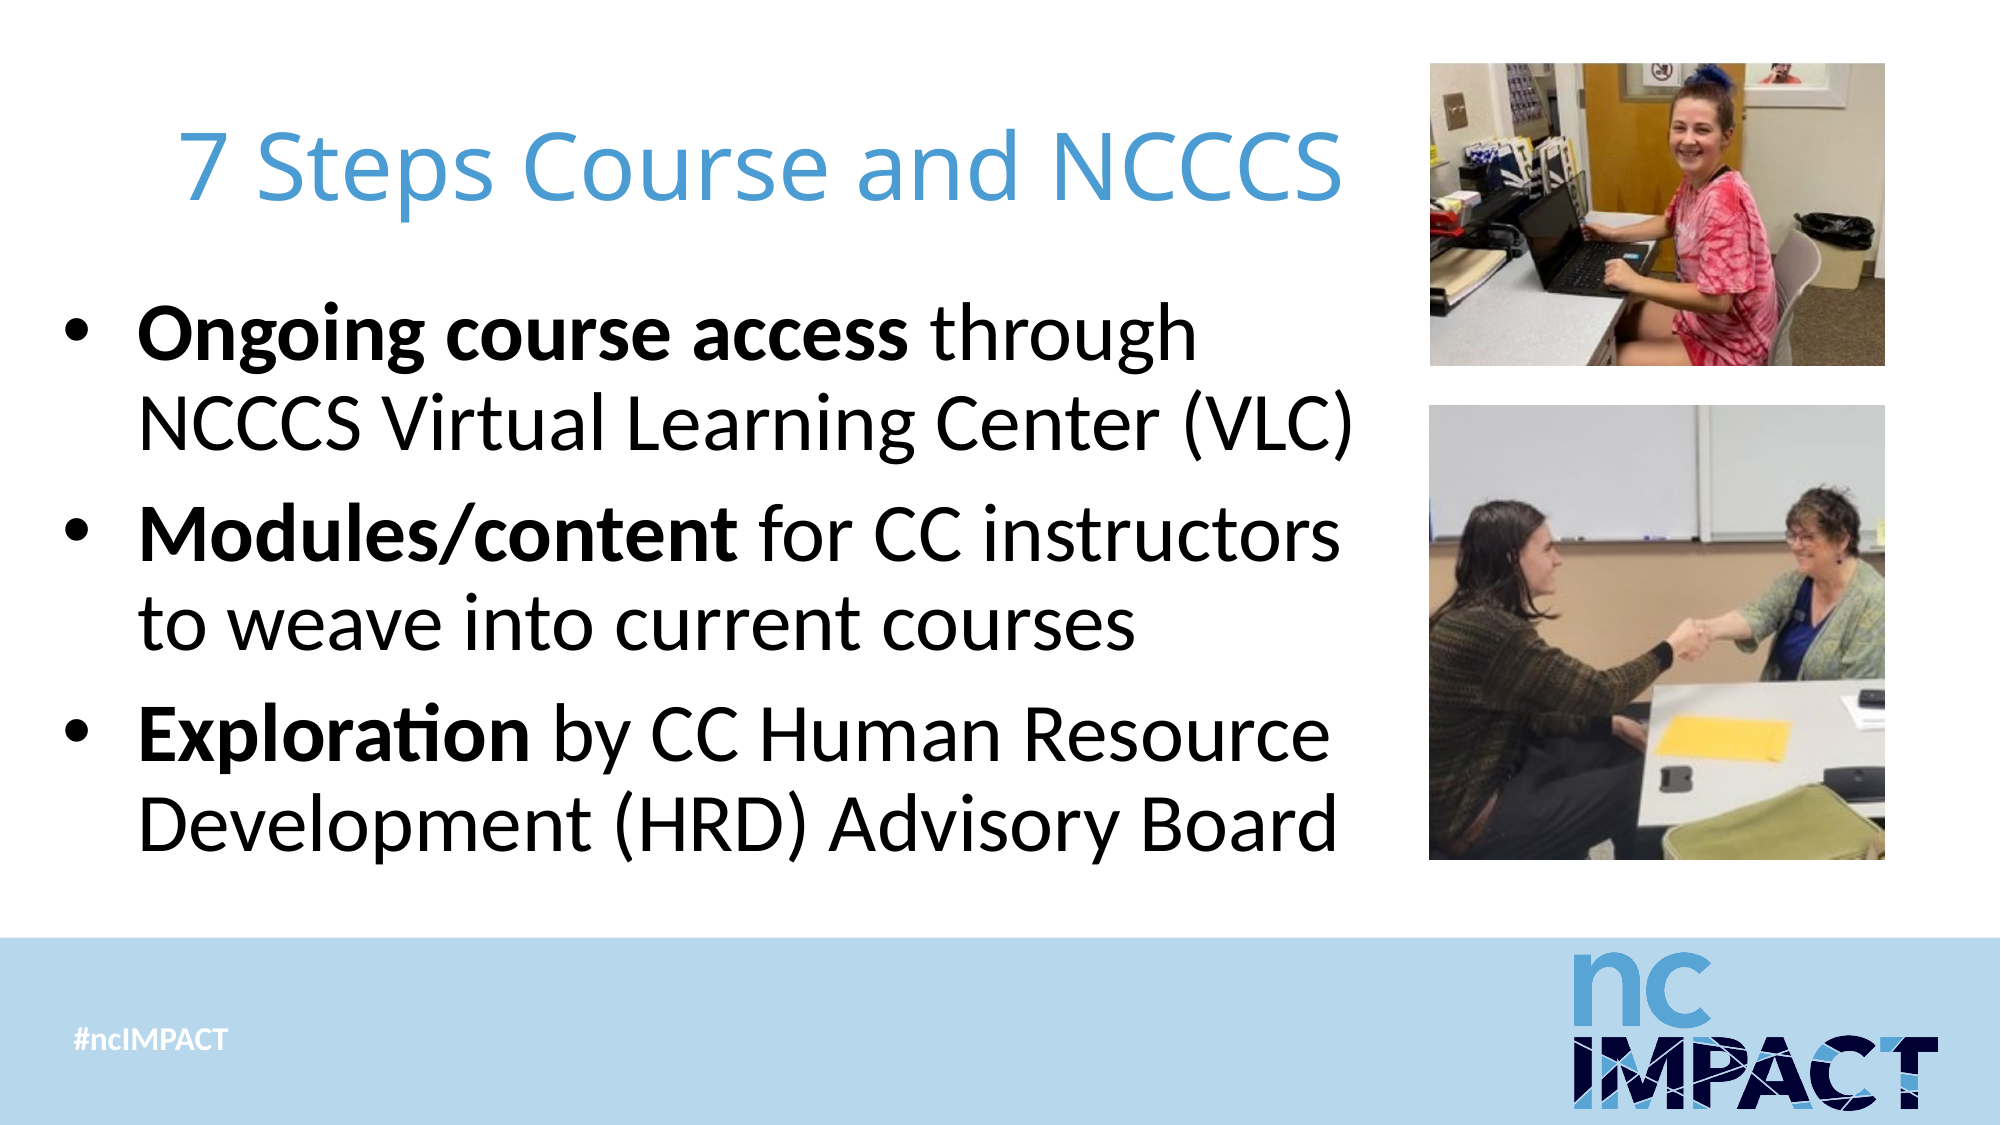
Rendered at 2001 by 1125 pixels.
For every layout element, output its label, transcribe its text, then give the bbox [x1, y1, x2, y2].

picture [1574, 952, 1938, 1111]
picture [1429, 405, 1885, 860]
text_box Ongoing course access through NCCCS Virtual Learning Center (VLC) Modules/content for CC instructors to weave into current courses Exploration by CC Human Resource Development (HRD) Advisory Board [47, 281, 1657, 891]
text_box 7 Steps Course and NCCCS [137, 61, 1421, 280]
picture [1430, 63, 1885, 366]
